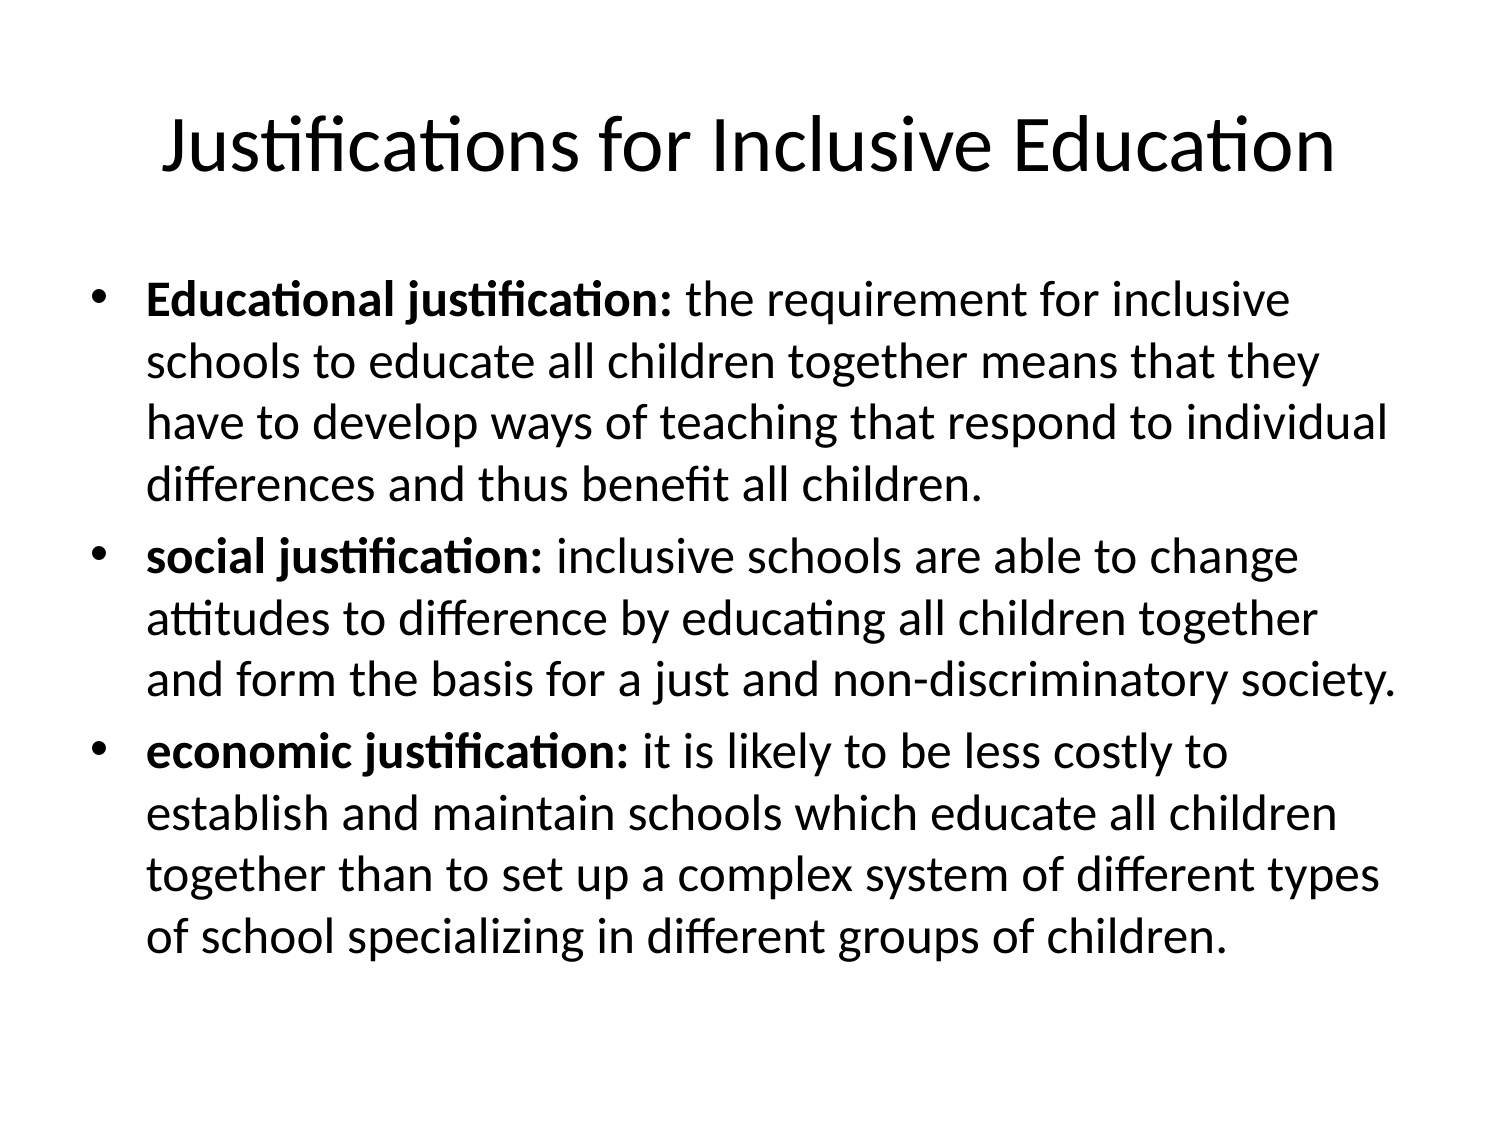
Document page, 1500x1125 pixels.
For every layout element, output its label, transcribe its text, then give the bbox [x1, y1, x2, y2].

title Justifications for Inclusive Education [75, 45, 1425, 233]
list Educational justification: the requirement for inclusive schools to educate all children together means that they have to develop ways of teaching that respond to individual differences and thus benefit all children. social justification: inclusive schools are able to change attitudes to difference by educating all children together and form the basis for a just and non-discriminatory society. economic justification: it is likely to be less costly to establish and maintain schools which educate all children together than to set up a complex system of different types of school specializing in different groups of children. [75, 257, 1425, 1000]
